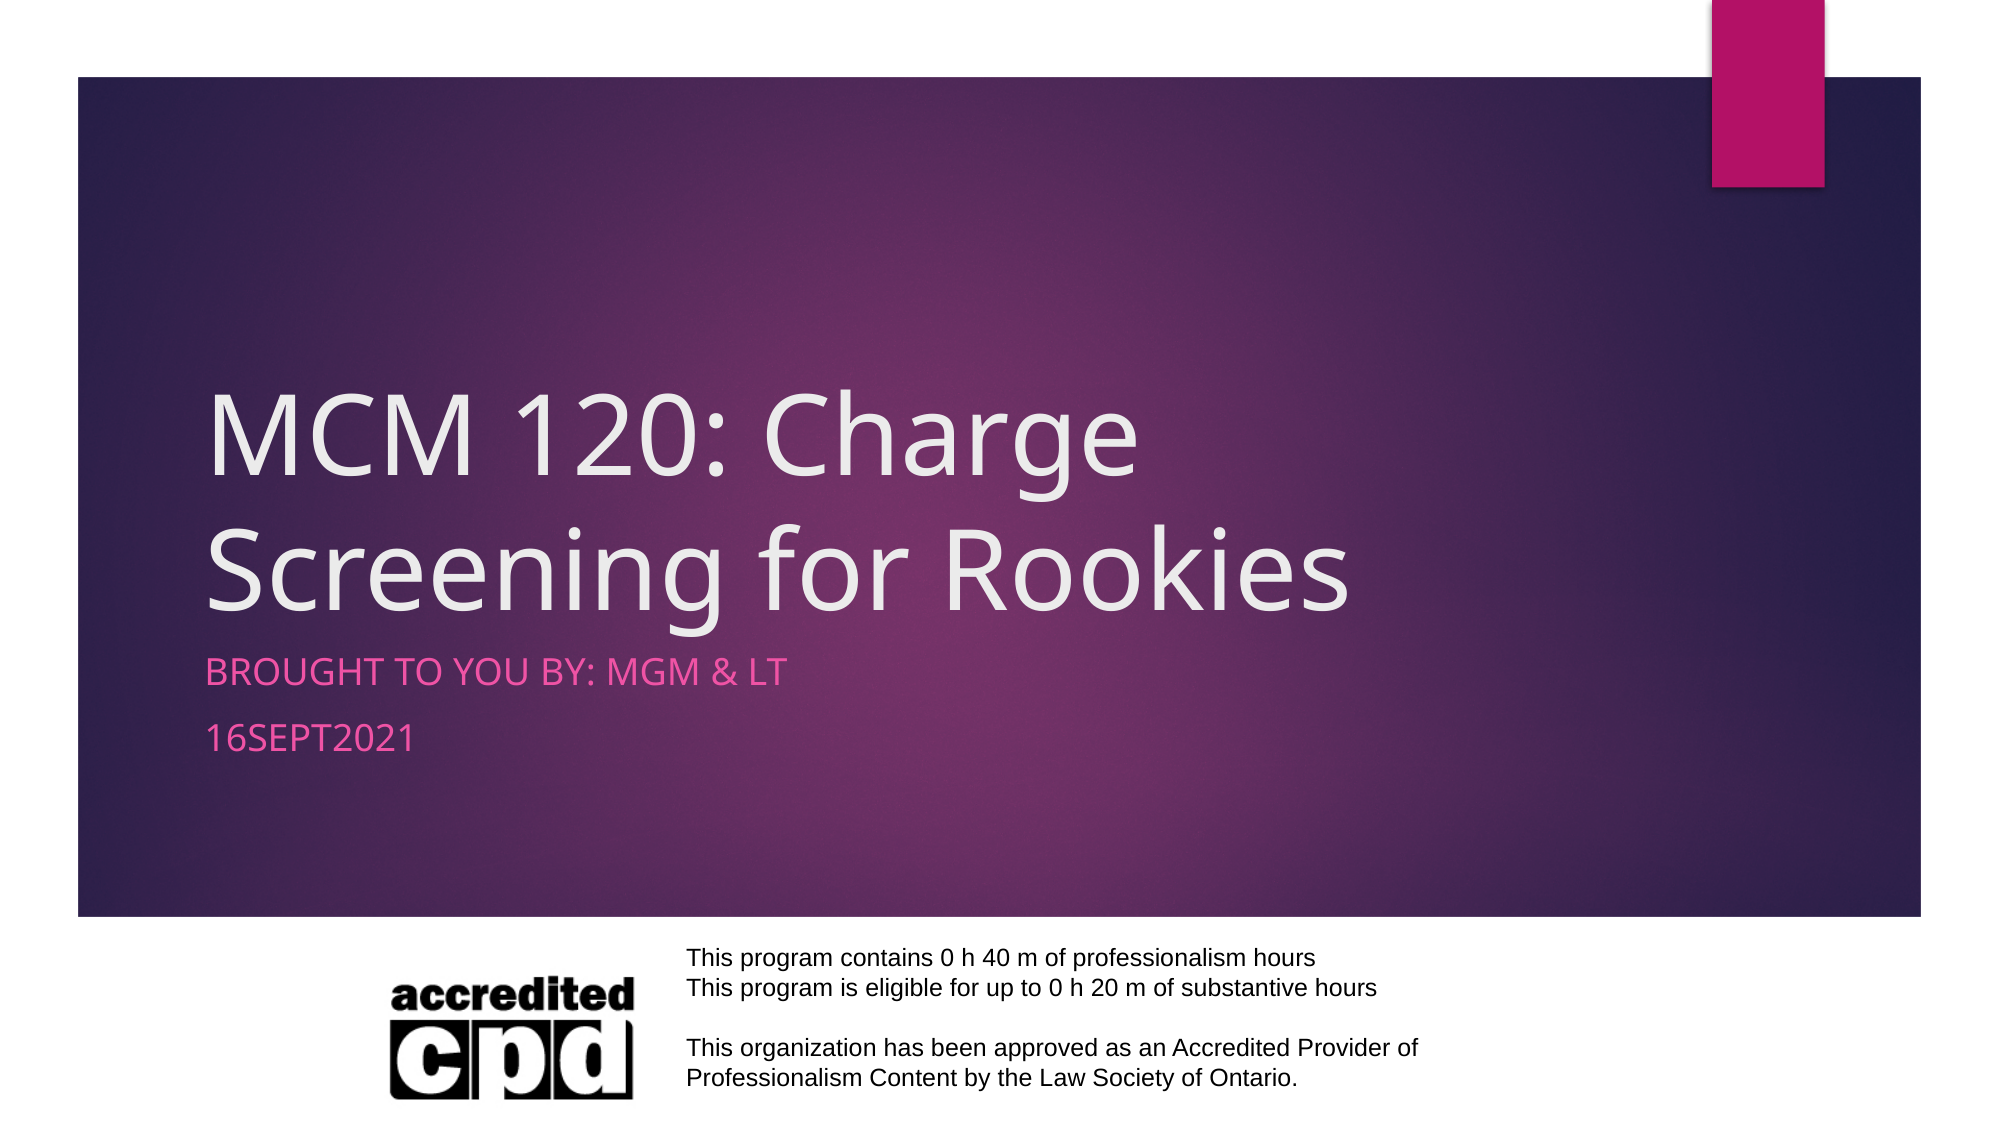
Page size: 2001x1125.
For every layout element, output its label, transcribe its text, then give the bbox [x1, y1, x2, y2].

title MCM 120: Charge Screening for Rookies [189, 201, 1638, 640]
subtitle Brought to you by: MGM & LT 16Sept2021 [189, 640, 1638, 782]
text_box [375, 934, 1451, 1116]
text_box [0, 915, 2000, 1125]
